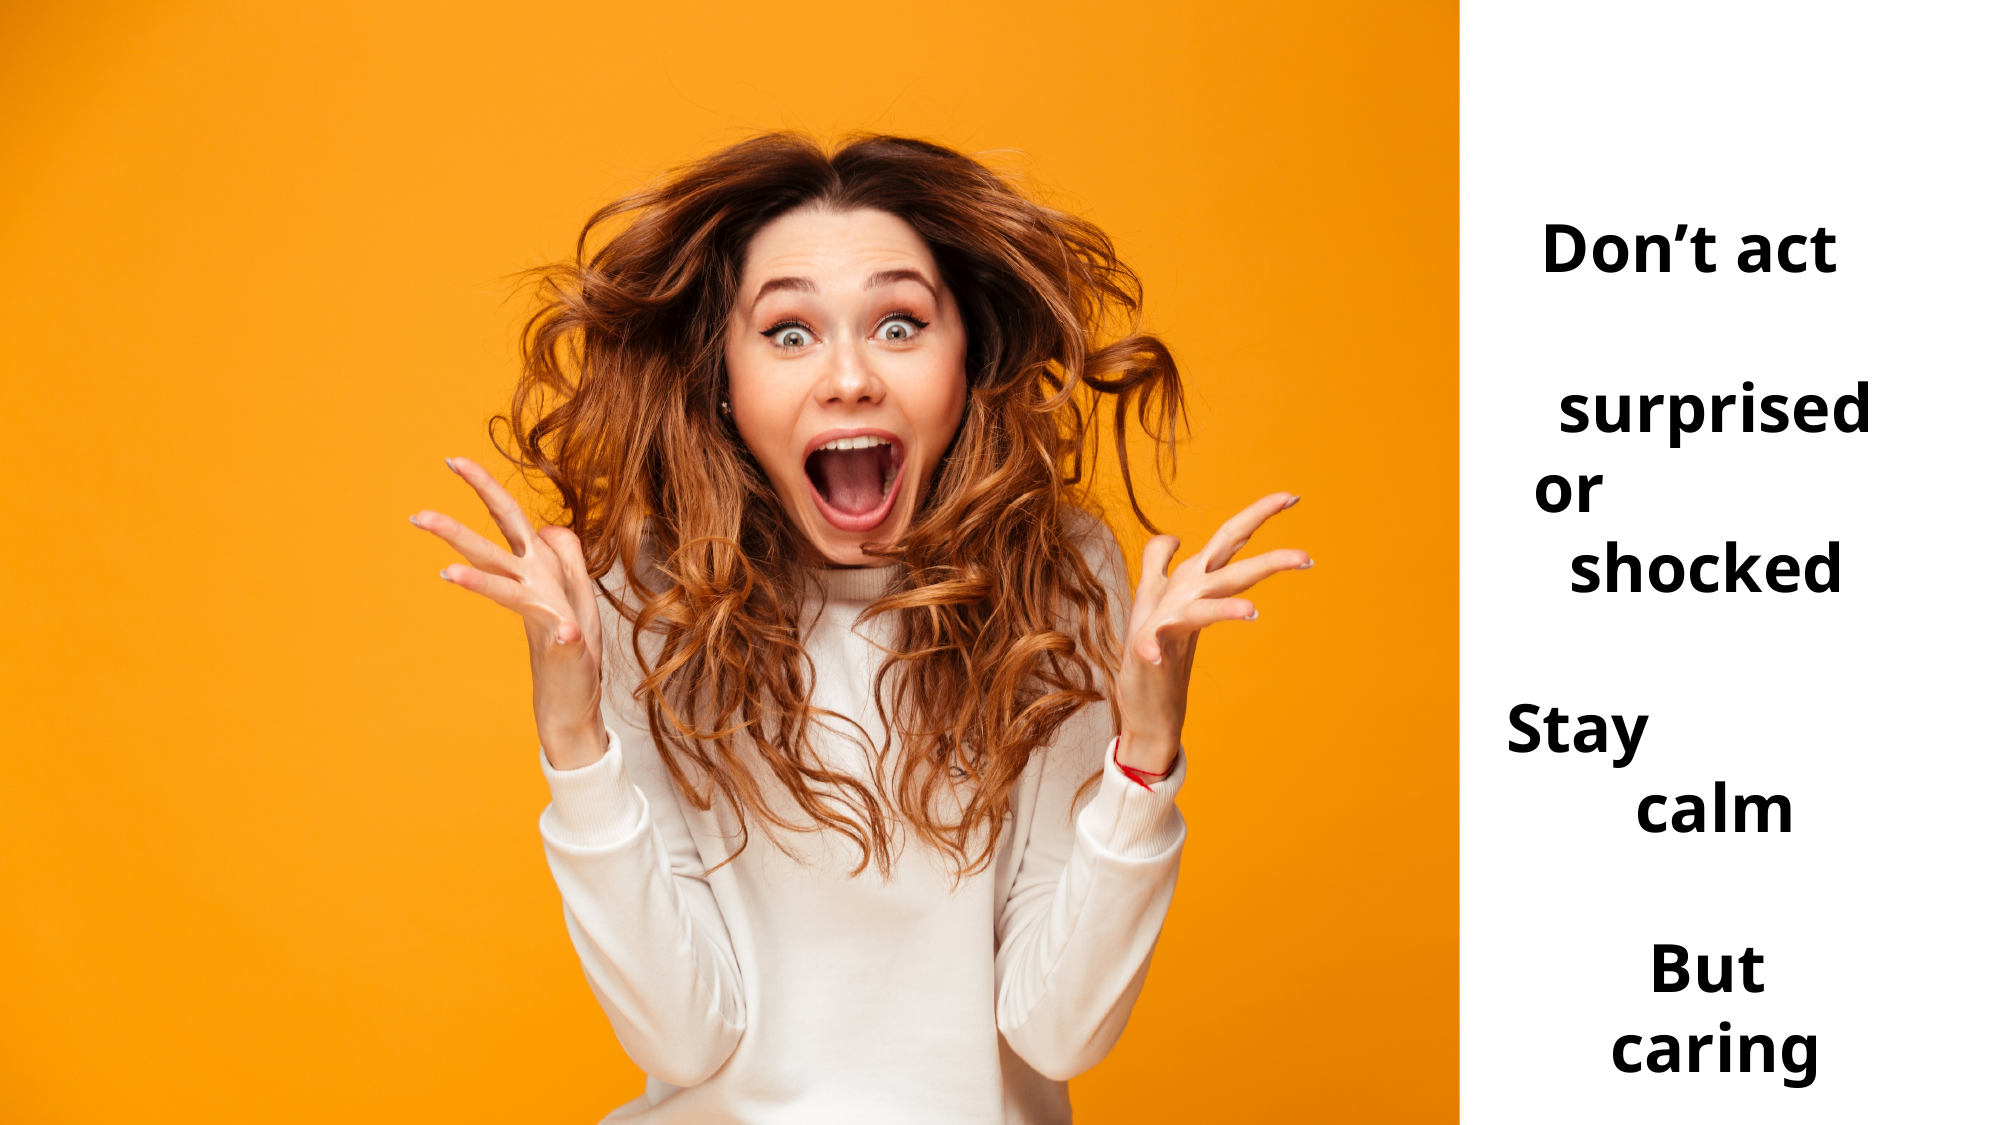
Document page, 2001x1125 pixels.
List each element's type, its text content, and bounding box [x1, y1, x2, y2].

text_box Don’t act surprised or shocked Stay calm But caring [1470, 198, 1961, 1093]
picture [0, 0, 1460, 1125]
